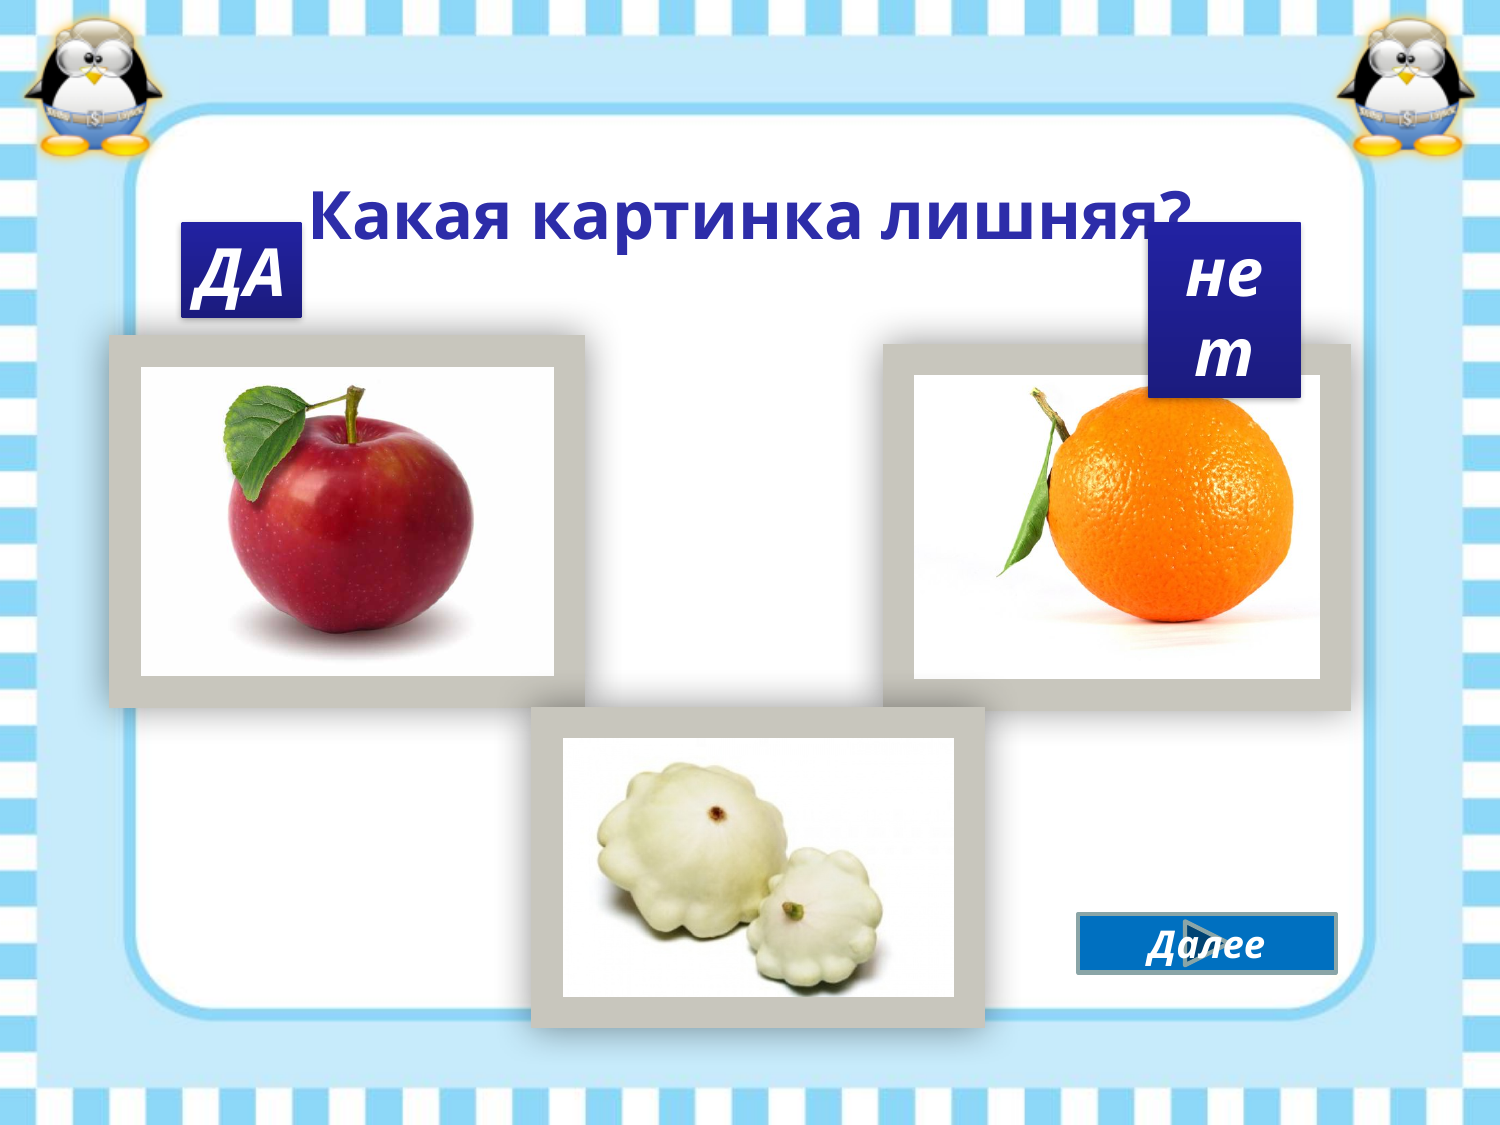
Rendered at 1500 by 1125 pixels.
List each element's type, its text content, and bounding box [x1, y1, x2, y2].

picture [0, 0, 1500, 1125]
title Какая картинка лишняя? [249, 149, 1251, 276]
text_box нет [1148, 222, 1301, 373]
text_box Далее [1076, 912, 1338, 975]
text_box ДА [181, 222, 302, 318]
